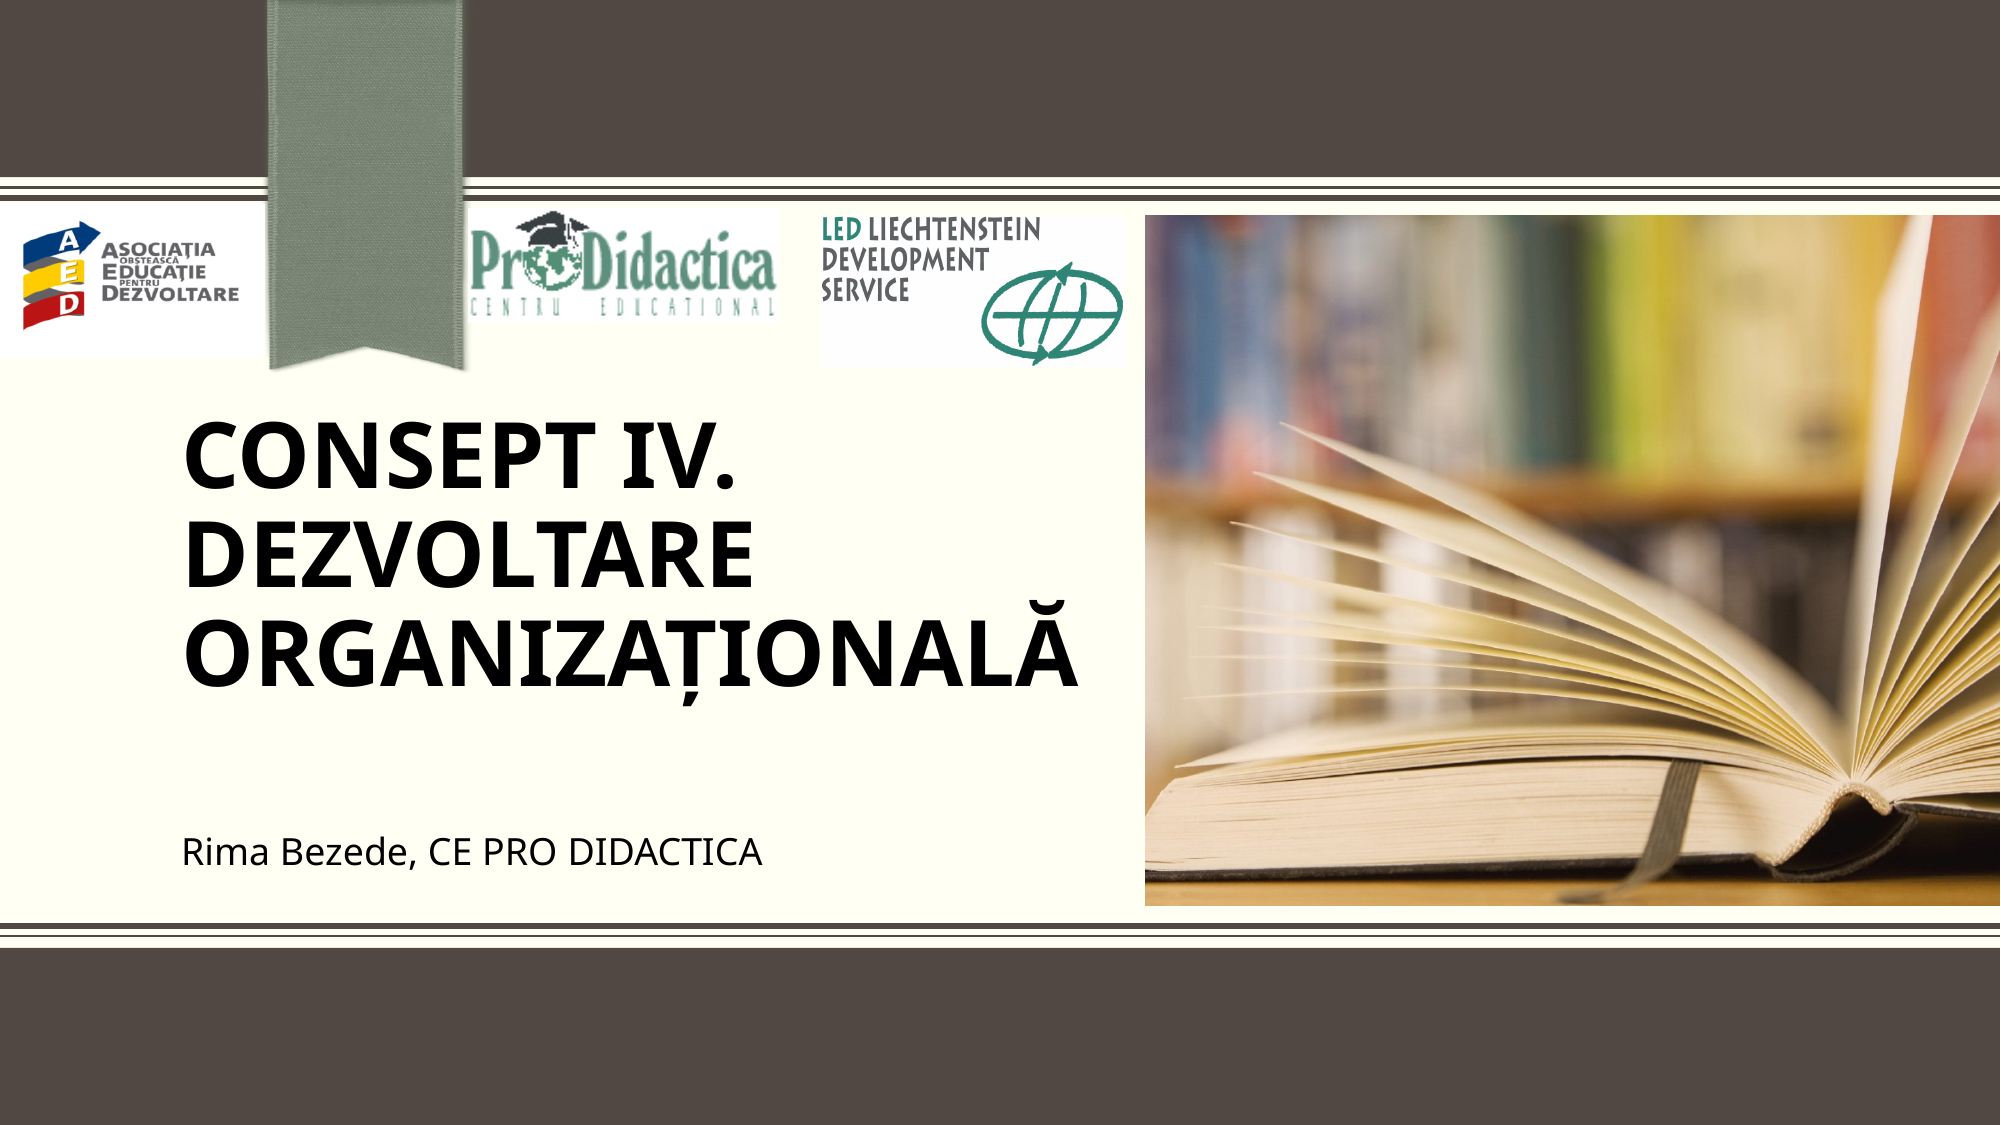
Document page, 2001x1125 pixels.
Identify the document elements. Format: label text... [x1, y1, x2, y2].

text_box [466, 207, 779, 325]
picture [821, 215, 1124, 367]
subtitle Rima Bezede, CE PRO DIDACTICA [181, 740, 1122, 897]
picture [0, 204, 265, 356]
title CONSEPT IV. Dezvoltare organizațională [181, 376, 1122, 740]
picture [1145, 214, 2000, 906]
